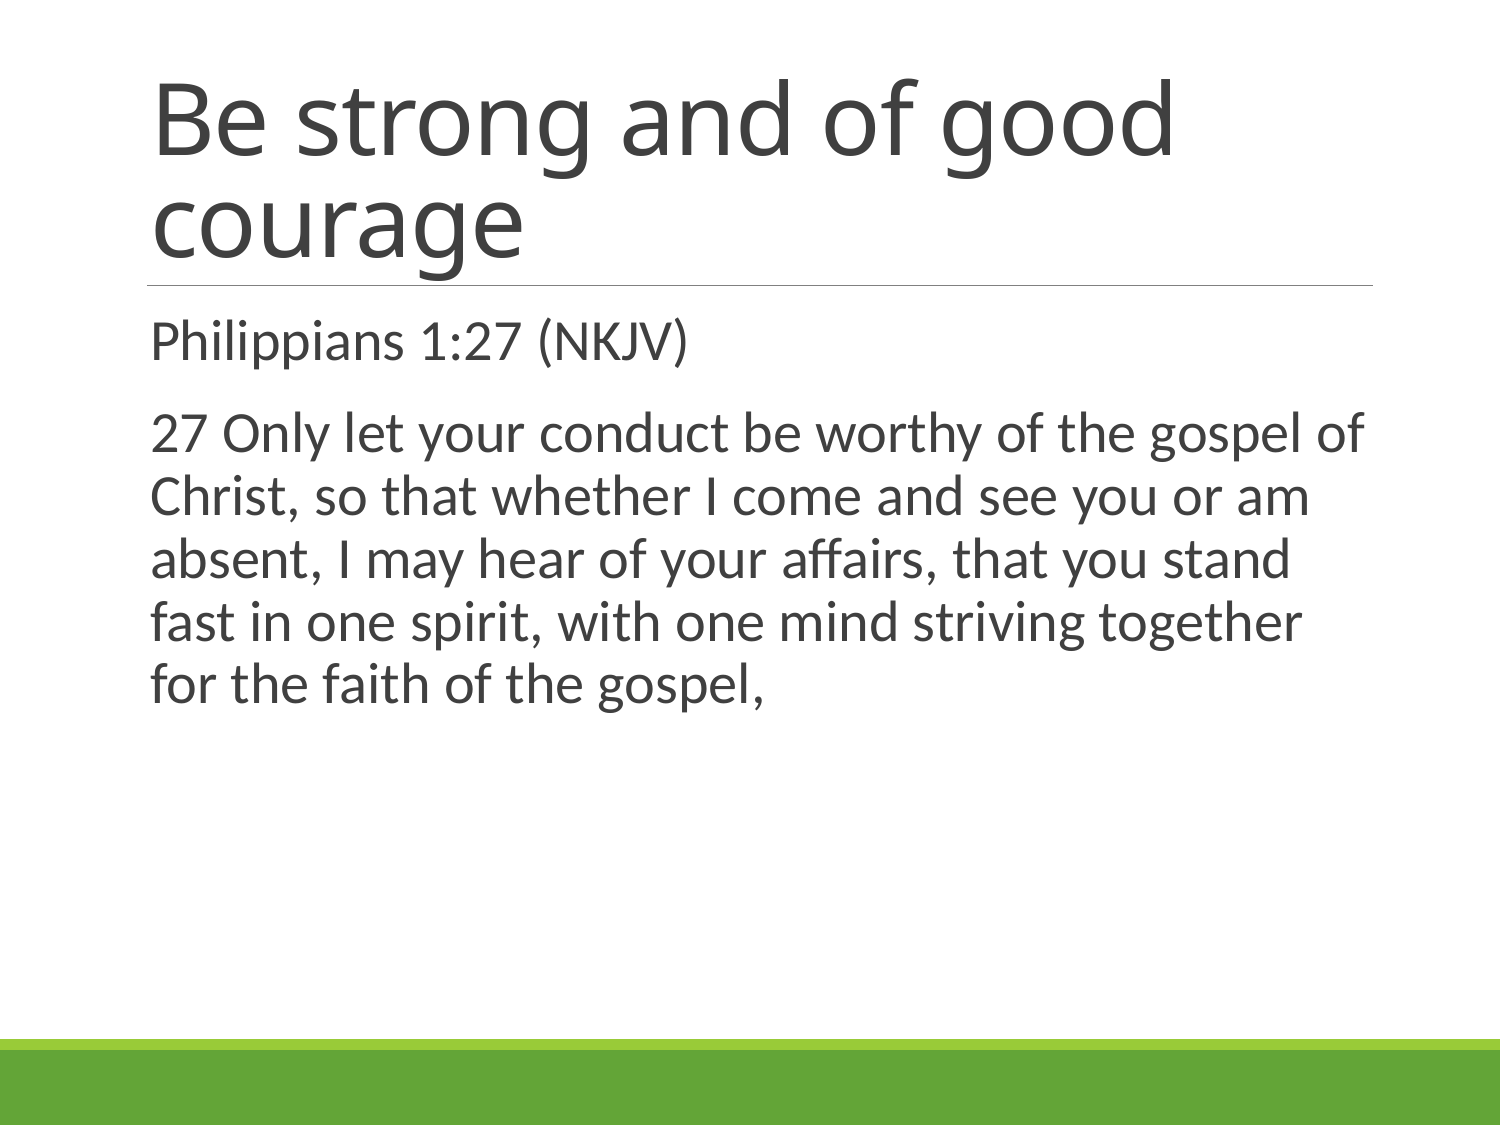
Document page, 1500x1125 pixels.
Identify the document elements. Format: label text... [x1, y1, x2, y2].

title Be strong and of good courage [135, 47, 1373, 285]
list Philippians 1:27 (NKJV) 27 Only let your conduct be worthy of the gospel of Christ, so that whether I come and see you or am absent, I may hear of your affairs, that you stand fast in one spirit, with one mind striving together for the faith of the gospel, [135, 302, 1373, 963]
